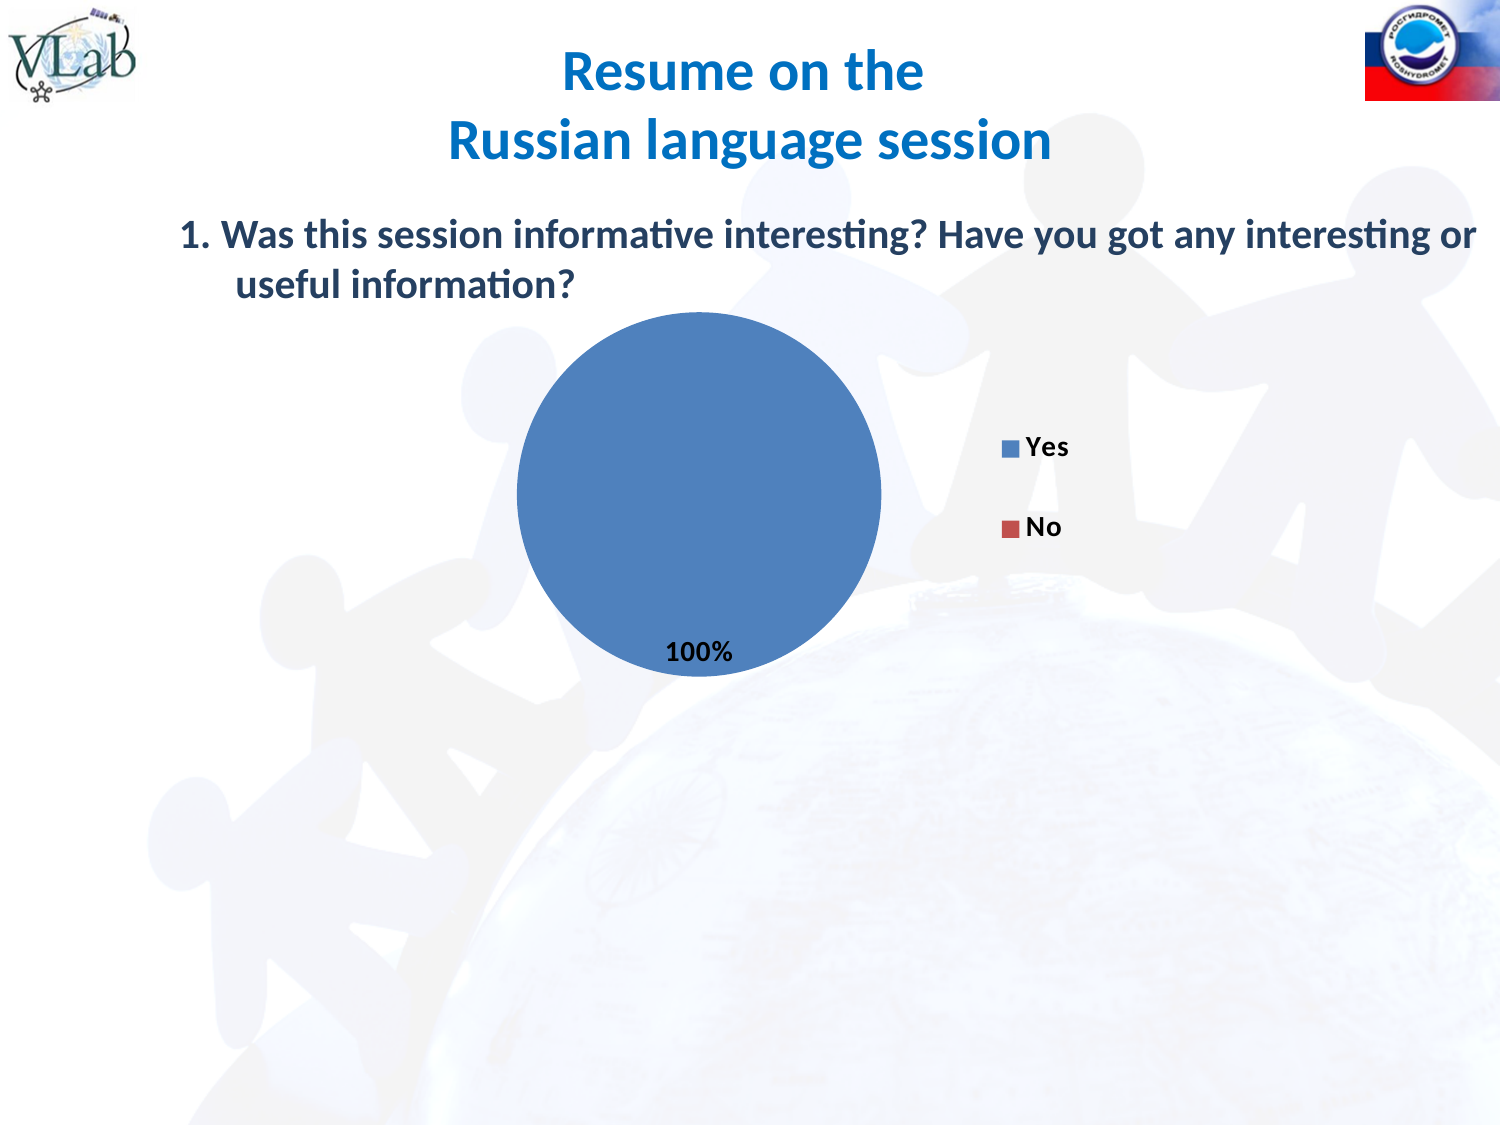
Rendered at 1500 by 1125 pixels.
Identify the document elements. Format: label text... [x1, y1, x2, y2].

chart [409, 304, 1088, 685]
picture [1364, 0, 1500, 101]
picture [0, 0, 149, 110]
list 1. Was this session informative interesting? Have you got any interesting or useful information? [164, 199, 1500, 1125]
title Resume on the Russian language session [0, 4, 1500, 200]
